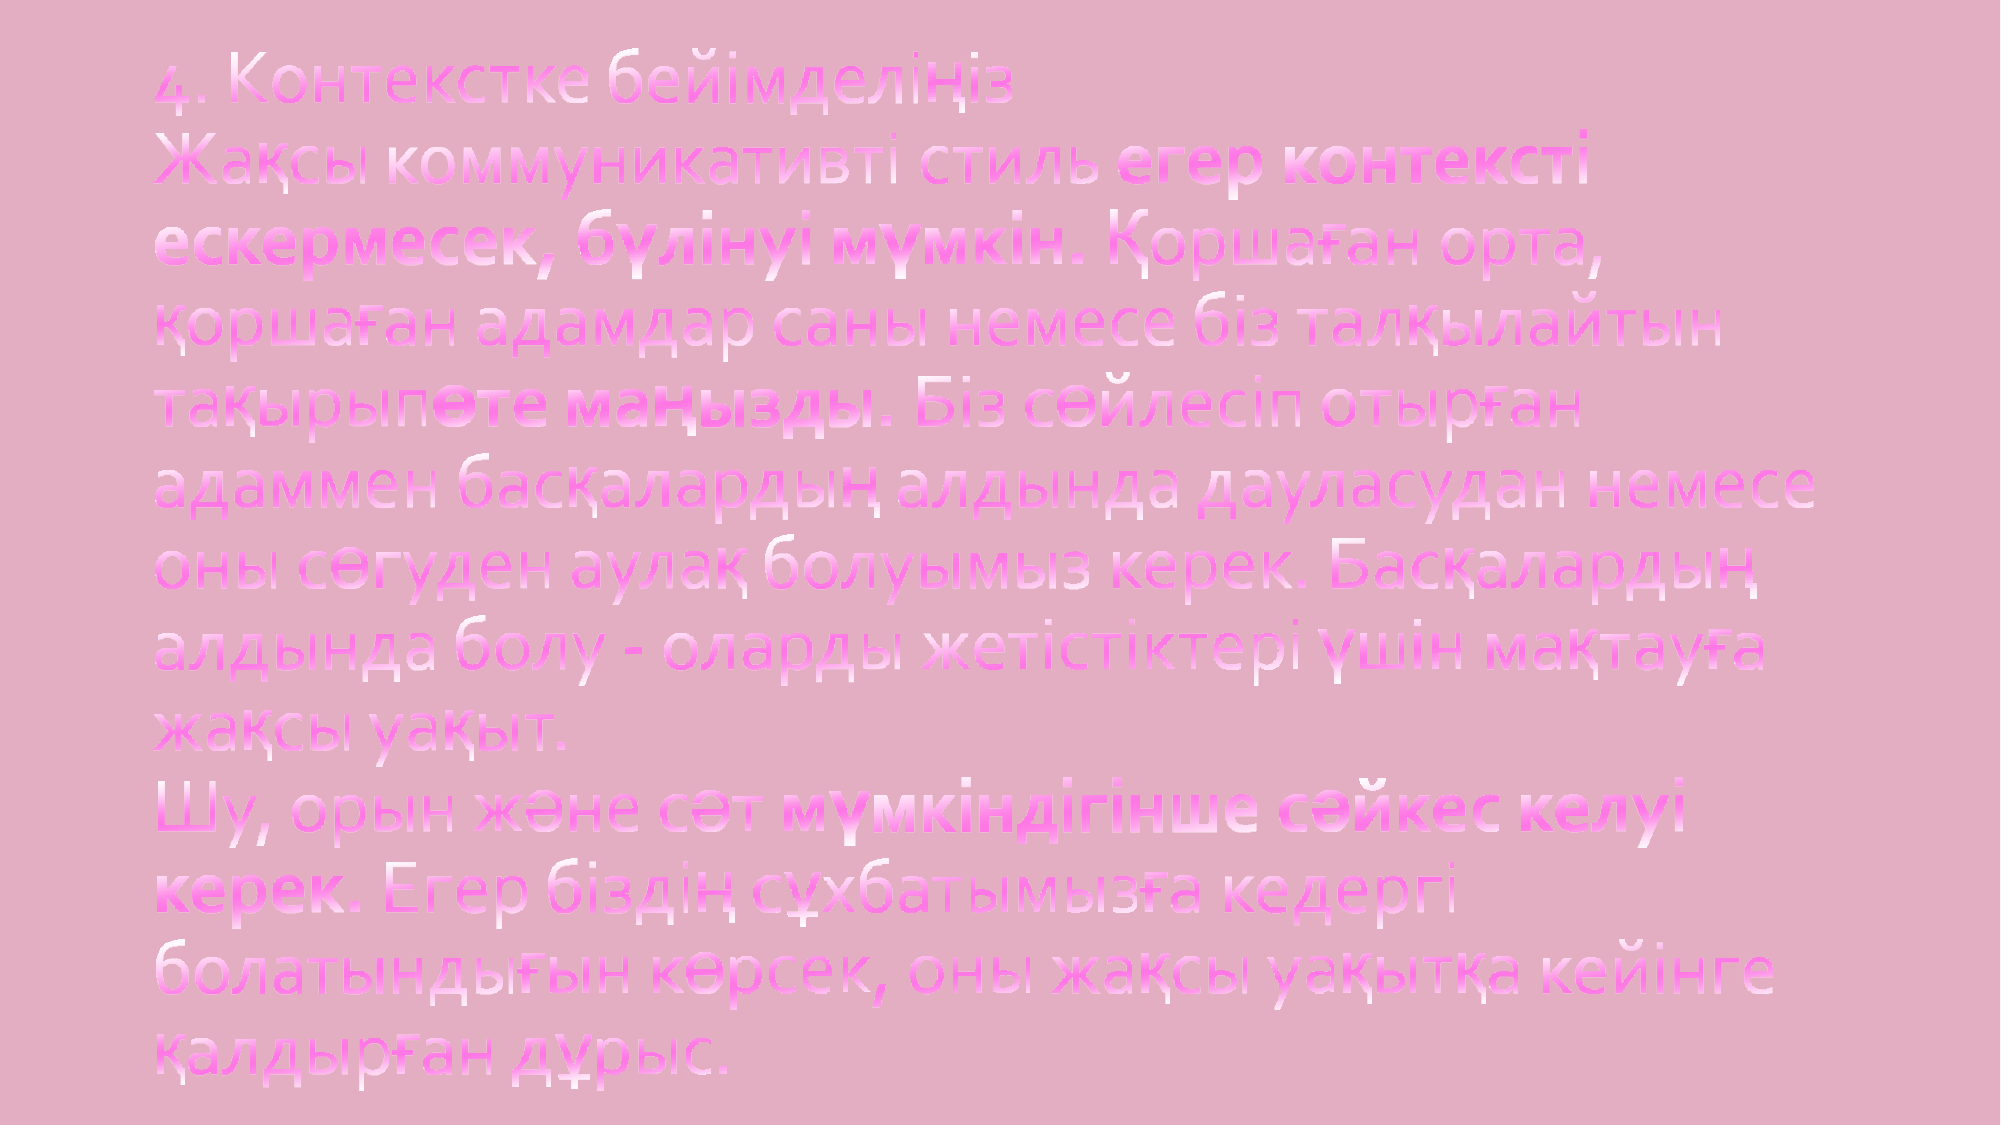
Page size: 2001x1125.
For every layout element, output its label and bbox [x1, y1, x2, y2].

picture [765, 534, 1090, 605]
text_box [1141, 953, 1247, 1005]
text_box [1445, 548, 1711, 605]
picture [1414, 633, 1421, 669]
picture [1318, 629, 1355, 684]
picture [155, 66, 205, 117]
picture [625, 647, 643, 654]
text_box [698, 872, 735, 912]
picture [1198, 470, 1565, 524]
text_box [1279, 777, 1499, 832]
picture [155, 227, 554, 281]
text_box [226, 386, 426, 444]
picture [1431, 633, 1462, 669]
text_box [655, 386, 871, 439]
picture [1521, 777, 1683, 848]
picture [1589, 470, 1814, 508]
picture [950, 308, 1174, 346]
picture [1267, 956, 1334, 1010]
picture [1225, 862, 1454, 929]
picture [231, 52, 588, 103]
picture [921, 619, 1299, 686]
picture [571, 551, 709, 605]
picture [880, 415, 892, 426]
picture [774, 308, 925, 346]
text_box [1025, 385, 1095, 427]
picture [1750, 588, 1757, 599]
picture [728, 912, 735, 923]
text_box [1110, 209, 1417, 282]
picture [155, 632, 434, 682]
picture [918, 376, 1005, 427]
text_box [659, 790, 763, 832]
picture [730, 956, 1030, 1010]
text_box [1409, 291, 1720, 357]
picture [389, 133, 897, 200]
picture [1543, 939, 1773, 994]
picture [569, 794, 638, 832]
text_box [156, 875, 361, 930]
picture [548, 858, 689, 925]
text_box [512, 1034, 711, 1092]
text_box [259, 143, 365, 195]
picture [1332, 538, 1439, 589]
text_box [299, 547, 369, 589]
picture [1486, 632, 1561, 670]
text_box [653, 952, 724, 994]
text_box [843, 467, 880, 507]
picture [719, 1066, 728, 1074]
text_box [1343, 953, 1518, 1005]
picture [459, 453, 562, 508]
text_box [1322, 386, 1580, 444]
text_box [834, 210, 1063, 279]
picture [292, 794, 453, 849]
picture [155, 551, 276, 589]
picture [921, 146, 1098, 184]
picture [1297, 308, 1400, 346]
picture [609, 48, 919, 115]
picture [158, 781, 269, 848]
picture [718, 548, 747, 599]
picture [1072, 253, 1083, 264]
text_box [928, 52, 1013, 103]
picture [567, 389, 647, 427]
picture [153, 133, 250, 184]
picture [154, 389, 217, 427]
picture [1102, 372, 1300, 427]
text_box [157, 305, 455, 362]
picture [386, 862, 527, 929]
picture [873, 507, 880, 518]
picture [1360, 633, 1404, 669]
text_box [578, 209, 810, 282]
text_box [783, 777, 1257, 846]
picture [1440, 227, 1602, 282]
text_box [1570, 629, 1763, 687]
picture [1285, 129, 1587, 184]
picture [1414, 619, 1421, 627]
text_box [157, 1034, 492, 1092]
text_box [156, 939, 629, 1006]
picture [1050, 956, 1132, 994]
picture [456, 615, 606, 686]
text_box [433, 385, 546, 427]
picture [898, 470, 1177, 520]
picture [155, 470, 436, 520]
picture [375, 551, 549, 605]
text_box [473, 790, 563, 832]
text_box [1720, 548, 1757, 588]
text_box [244, 710, 349, 762]
text_box [445, 710, 565, 762]
picture [958, 103, 965, 113]
picture [153, 713, 235, 751]
picture [477, 308, 753, 362]
picture [1113, 551, 1292, 605]
picture [369, 713, 436, 767]
picture [664, 632, 900, 687]
picture [1195, 291, 1279, 346]
text_box [569, 467, 835, 524]
text_box [753, 858, 1199, 927]
picture [1298, 580, 1307, 588]
picture [1118, 146, 1262, 200]
